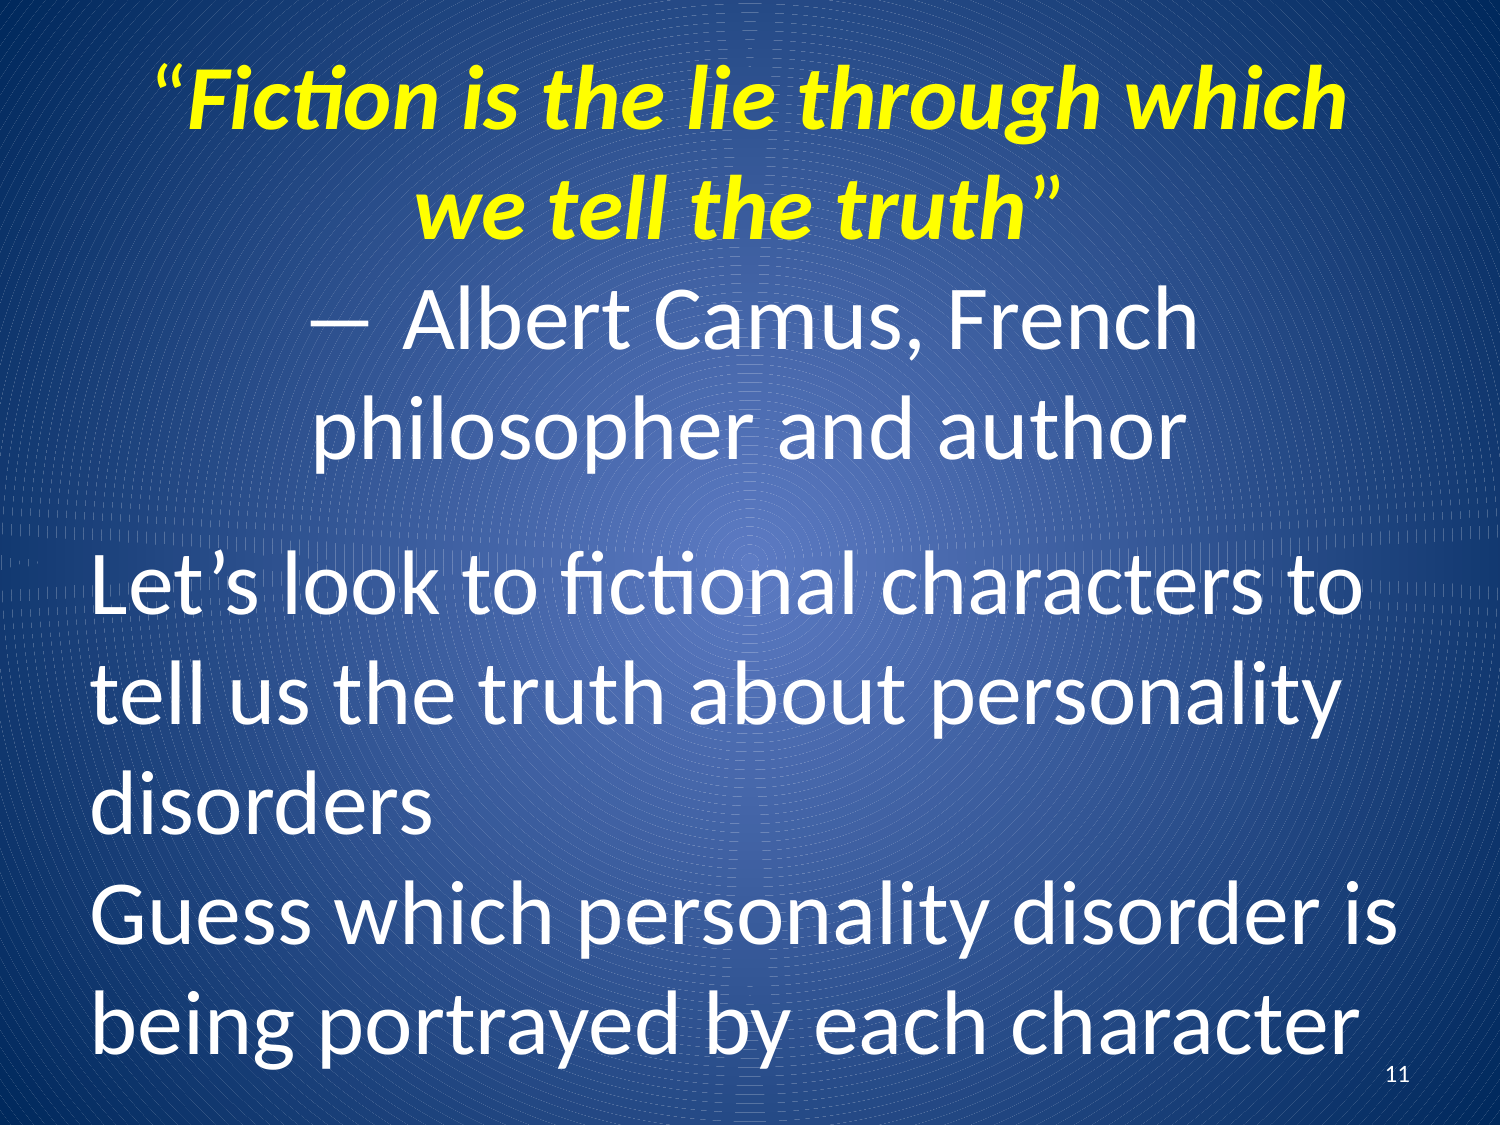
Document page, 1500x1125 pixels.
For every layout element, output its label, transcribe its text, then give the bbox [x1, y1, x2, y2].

slide_number 11 [1074, 1042, 1425, 1103]
text_box “Fiction is the lie through which we tell the truth” ― Albert Camus, French philosopher and author Let’s look to fictional characters to tell us the truth about personality disorders Guess which personality disorder is being portrayed by each character [74, 30, 1425, 1081]
